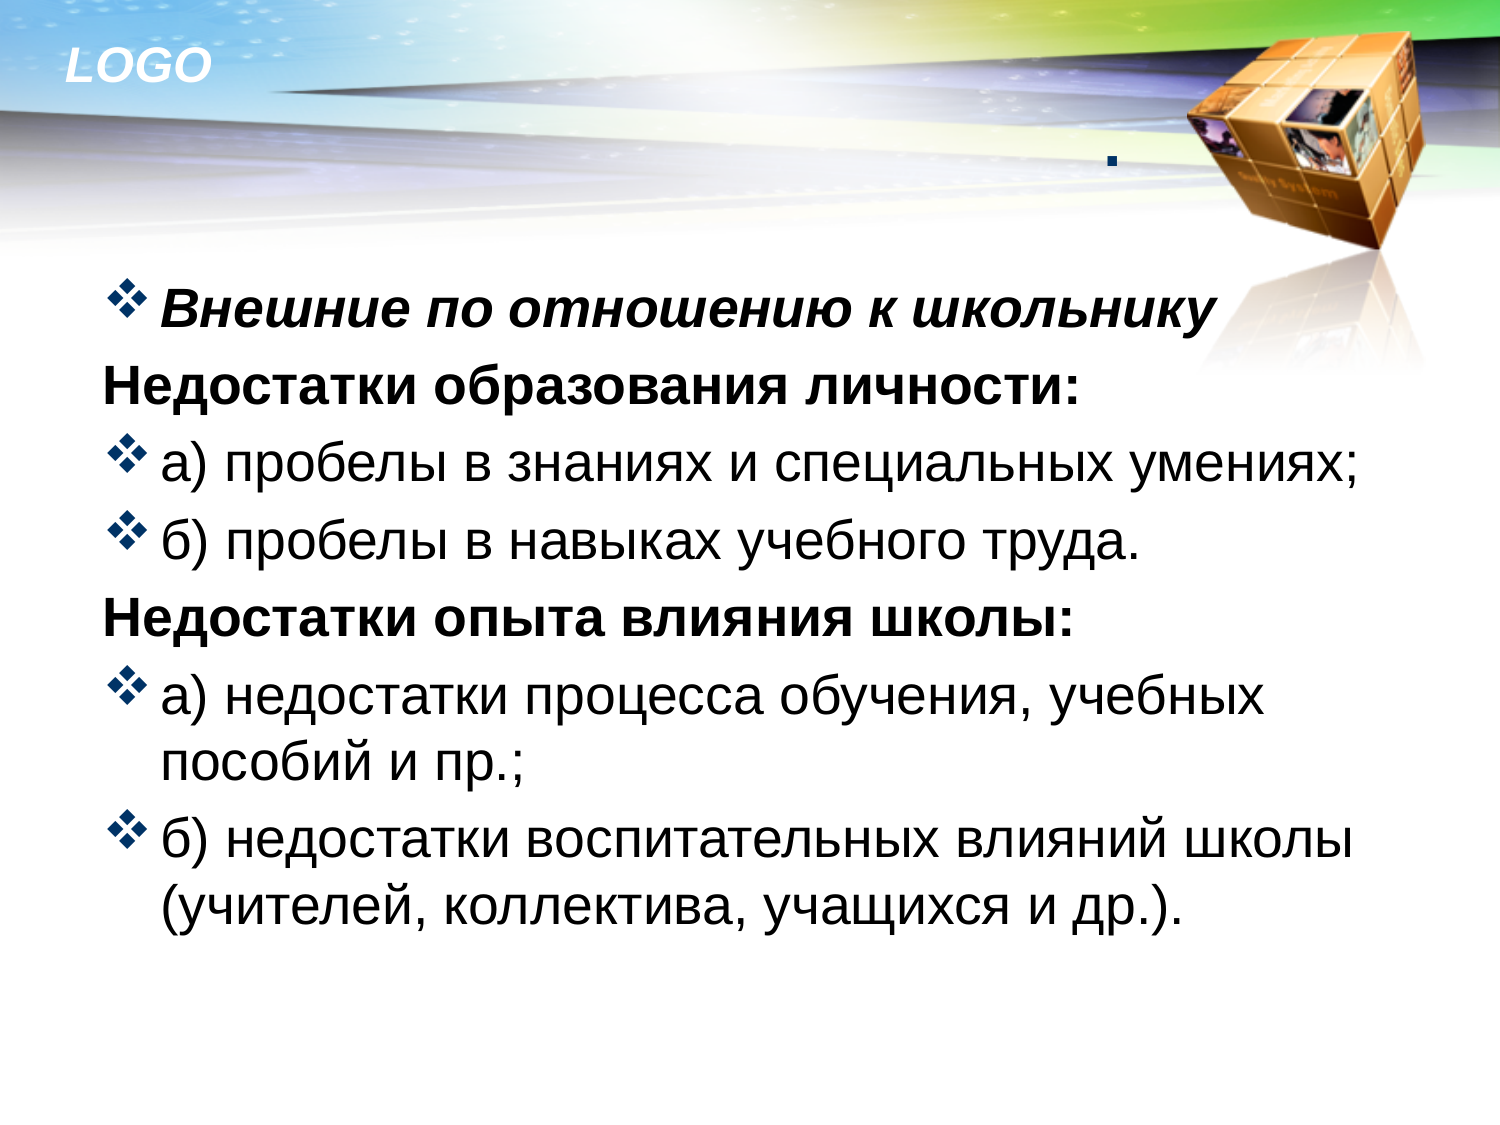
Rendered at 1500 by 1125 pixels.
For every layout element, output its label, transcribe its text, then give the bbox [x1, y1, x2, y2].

list Внешние по отношению к школьнику Недостатки образования личности: а) пробелы в знаниях и специальных умениях; б) пробелы в навыках учебного труда. Недостатки опыта влияния школы: а) недостатки процесса обучения, учебных пособий и пр.; б) недостатки воспитательных влияний школы (учителей, коллектива, учащихся и др.). [87, 264, 1432, 1038]
picture [0, 0, 1500, 264]
title . [87, 99, 1138, 181]
